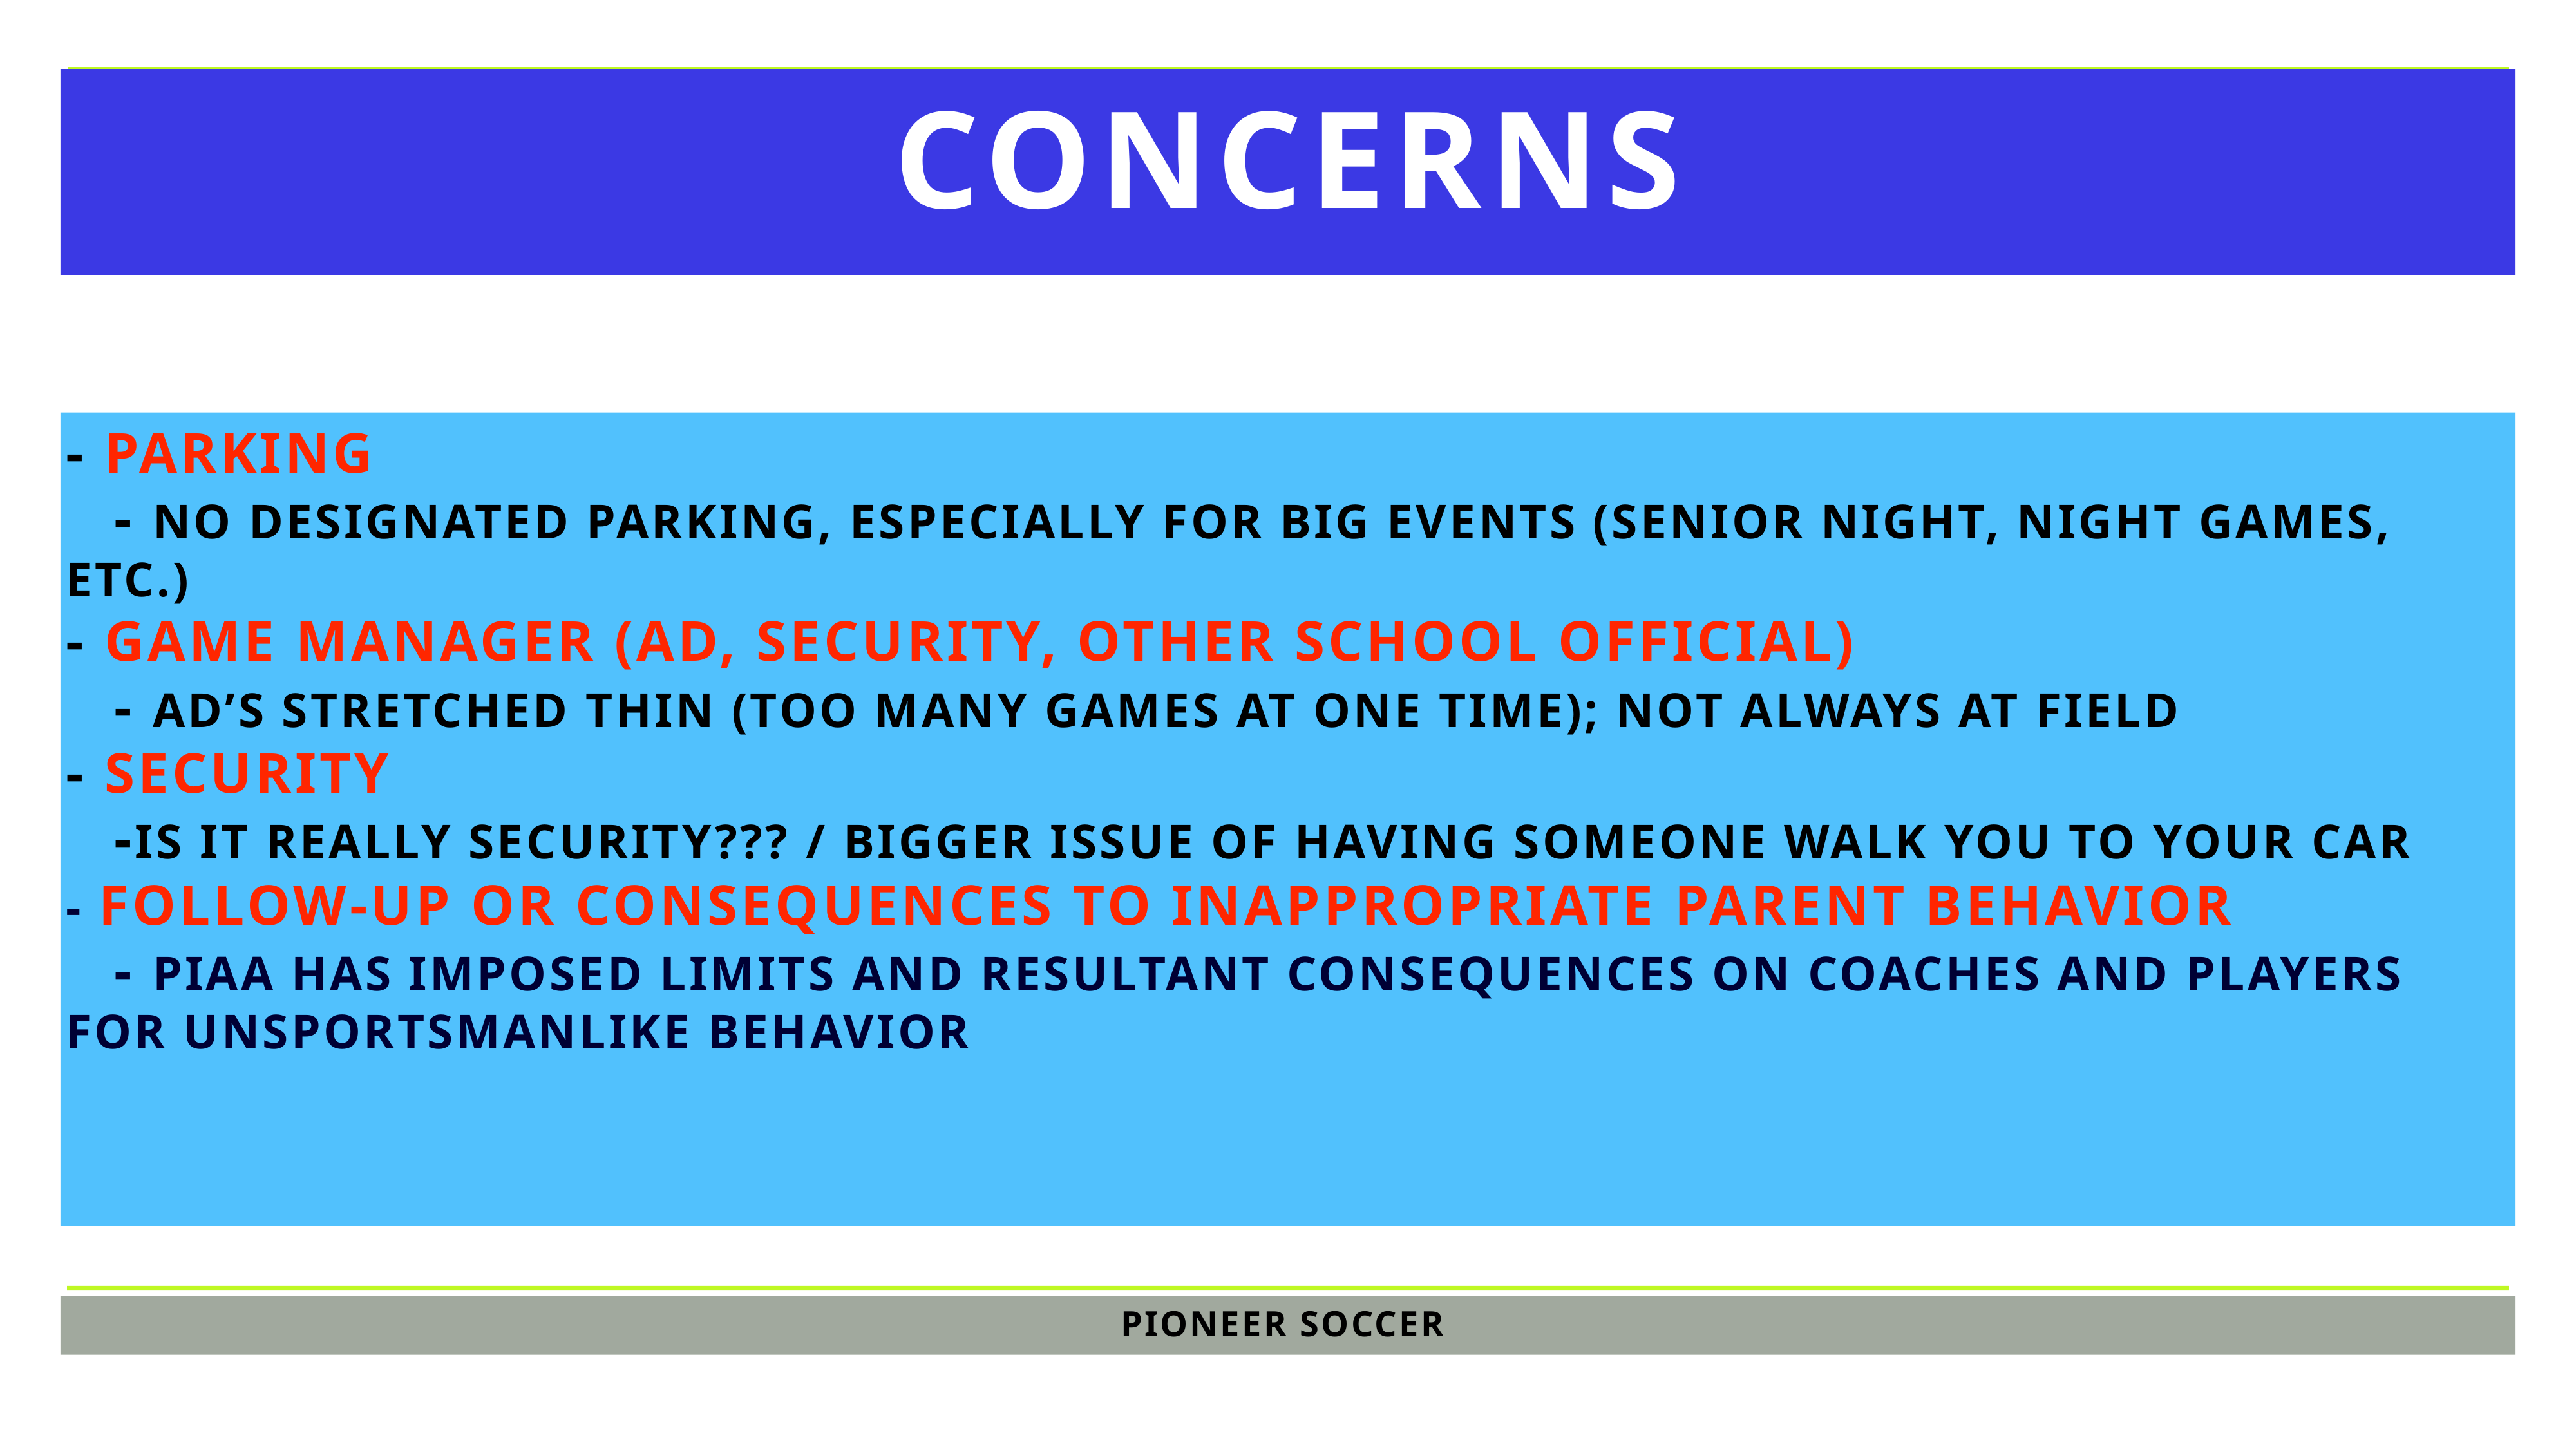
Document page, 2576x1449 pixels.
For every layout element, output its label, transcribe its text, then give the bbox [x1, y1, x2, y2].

title concerns [60, 68, 2516, 276]
list - Parking - No designated parking, especially for big events (Senior Night, night games, etc.) - Game Manager (AD, Security, Other school official) - AD’s stretched thin (too many games at one time); Not always at field - Security -Is it really security??? / Bigger issue of having someone walk you to your car - follow-up or consequences to inappropriate parent behavior - Piaa has imposed limits and resultant consequences on Coaches and players for unsportsmanlike behavior [60, 412, 2516, 1226]
list Pioneer soccer [60, 1296, 2516, 1356]
